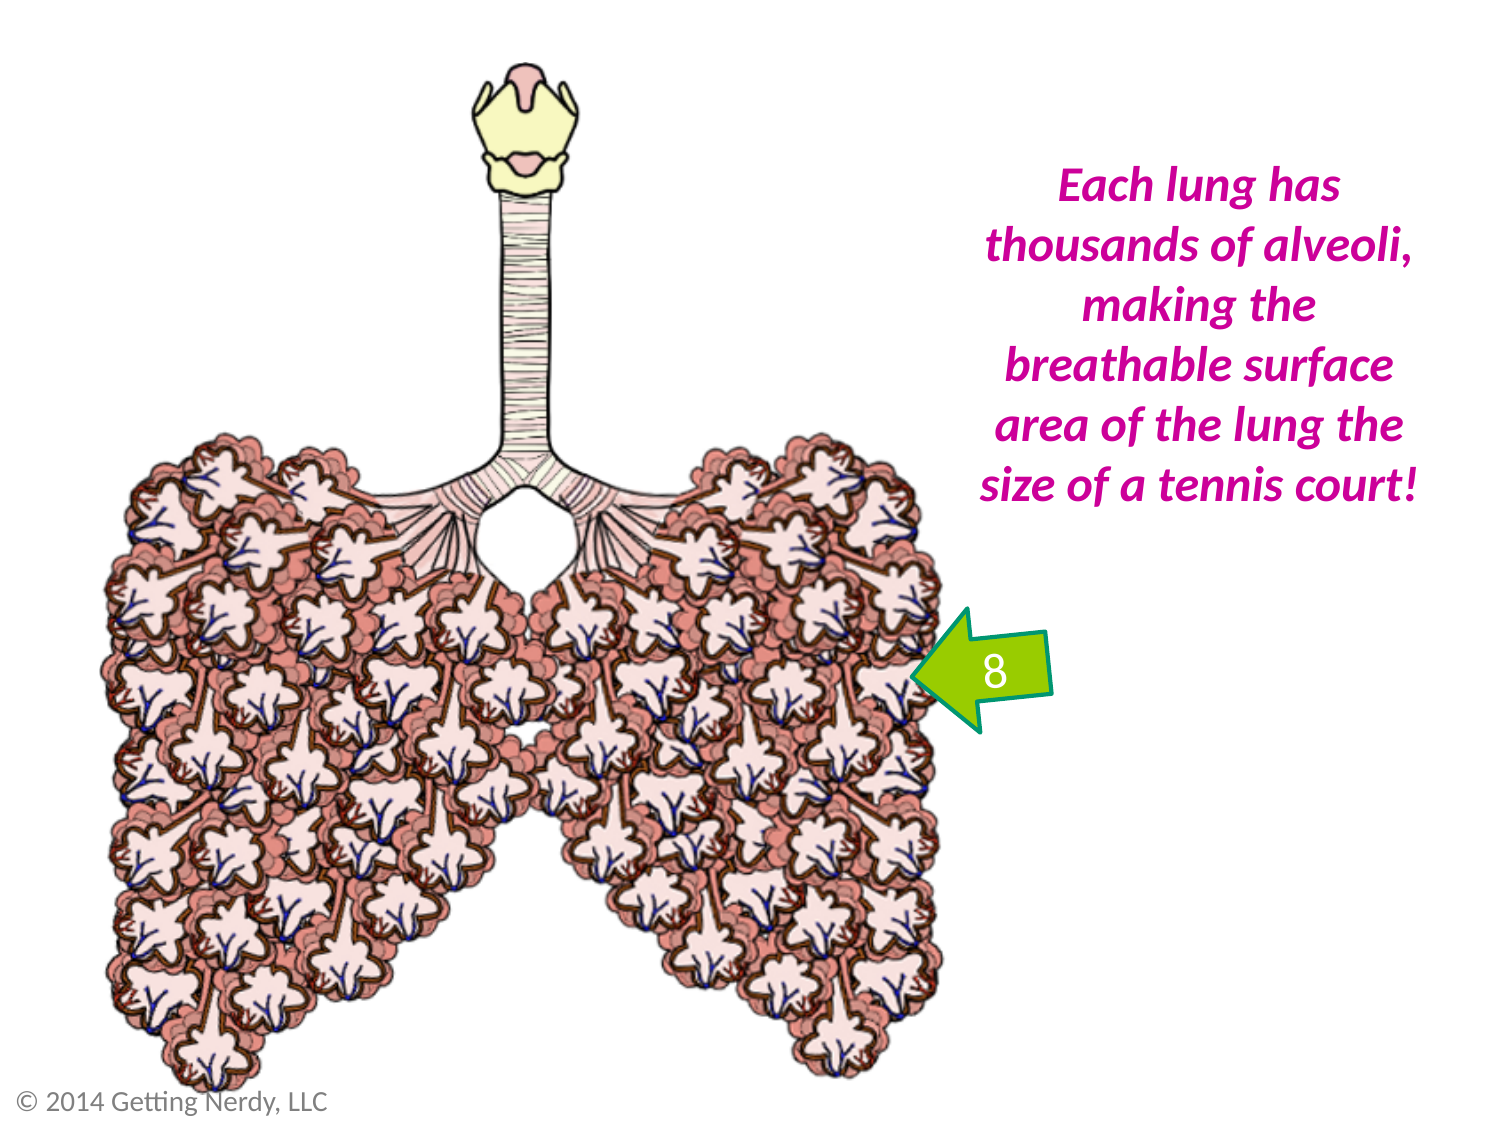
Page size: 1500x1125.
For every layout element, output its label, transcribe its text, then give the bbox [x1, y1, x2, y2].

picture [99, 62, 950, 1095]
text_box Each lung has thousands of alveoli, making the breathable surface area of the lung the size of a tennis court! [954, 144, 1450, 520]
text_box 8 [954, 606, 1054, 735]
text_box © 2014 Getting Nerdy, LLC [0, 1074, 400, 1125]
